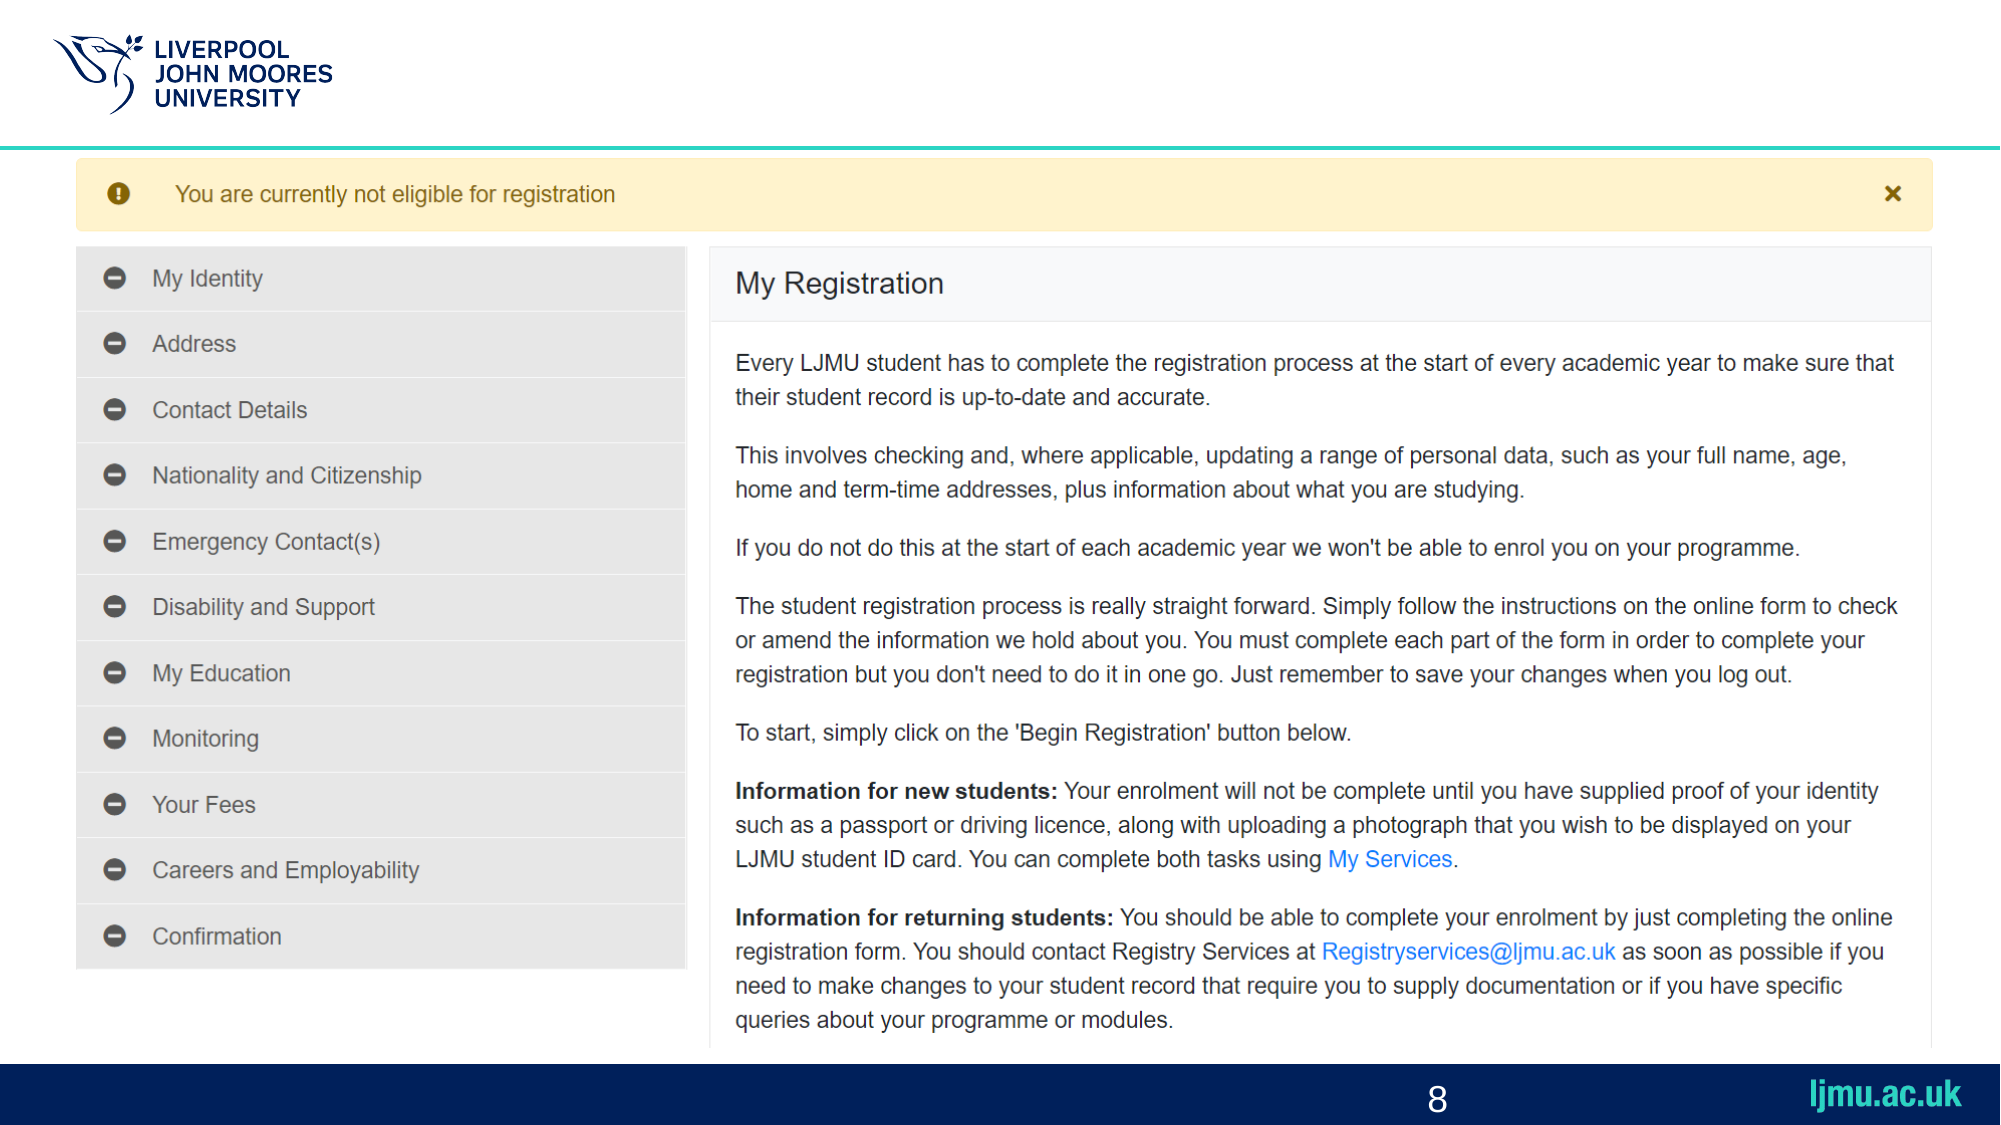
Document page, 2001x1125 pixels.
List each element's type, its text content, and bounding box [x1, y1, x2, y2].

title 8 [1412, 1067, 1863, 1125]
picture [28, 0, 2000, 1125]
